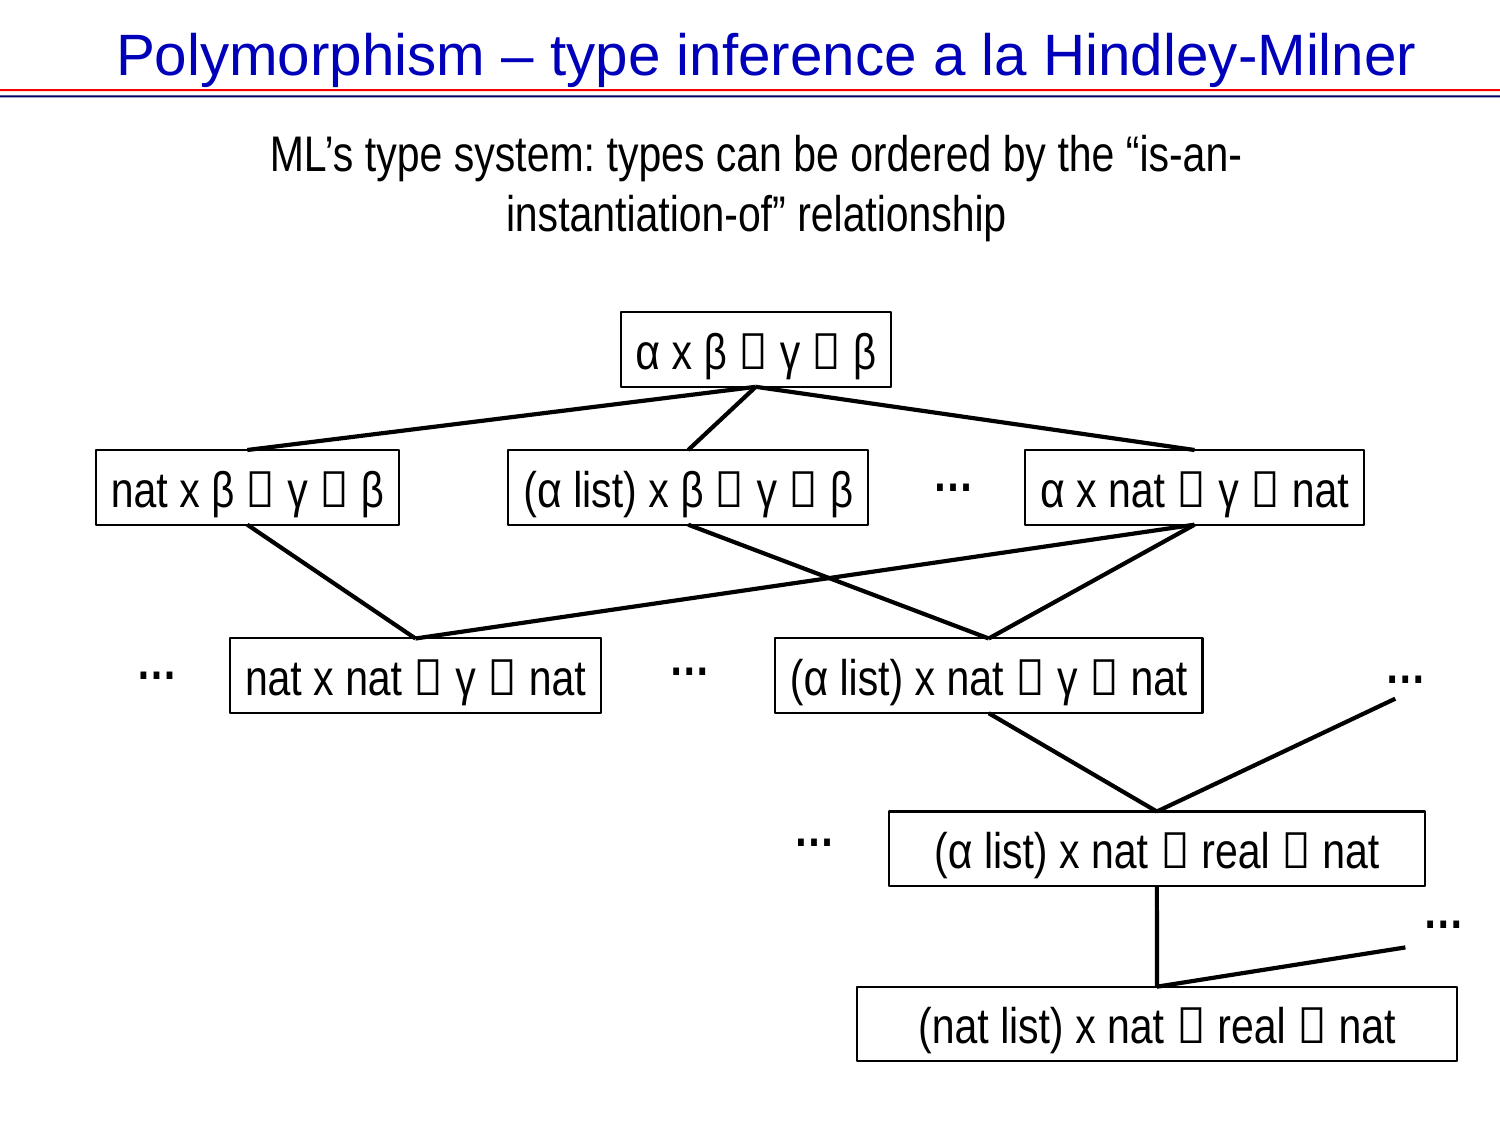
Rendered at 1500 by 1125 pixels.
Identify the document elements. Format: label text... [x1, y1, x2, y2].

text_box ML’s type system: types can be ordered by the “is-an-instantiation-of” relationship [143, 114, 1370, 250]
title Polymorphism – type inference a la Hindley-Milner [100, 14, 1476, 91]
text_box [74, 311, 1480, 1063]
